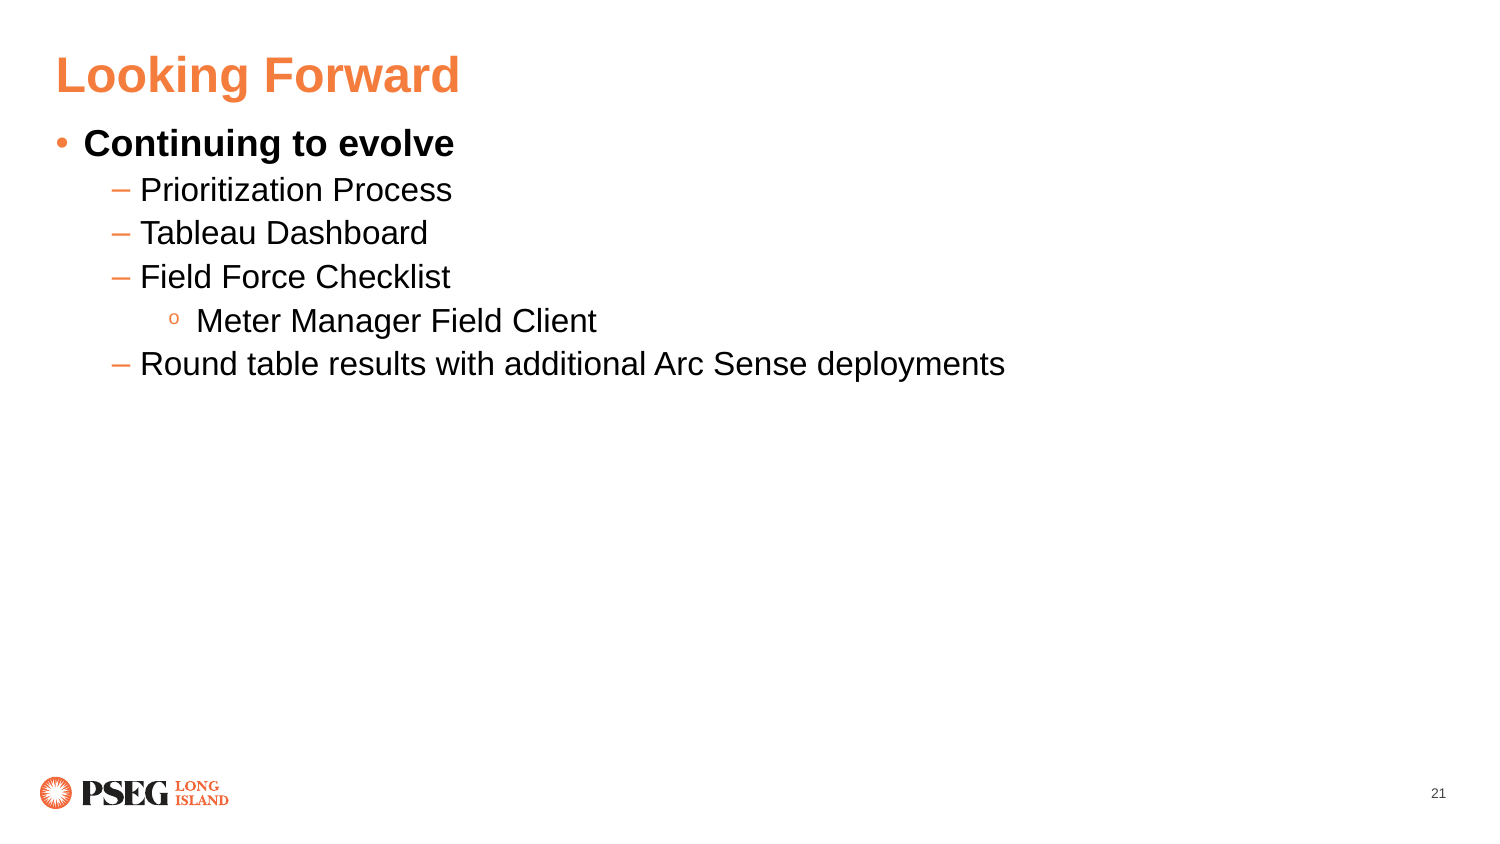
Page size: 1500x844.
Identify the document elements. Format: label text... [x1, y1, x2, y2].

list Continuing to evolve Prioritization Process Tableau Dashboard Field Force Checklist Meter Manager Field Client Round table results with additional Arc Sense deployments [40, 124, 1331, 742]
title Looking Forward [40, 37, 911, 104]
slide_number 21 [1258, 770, 1462, 816]
